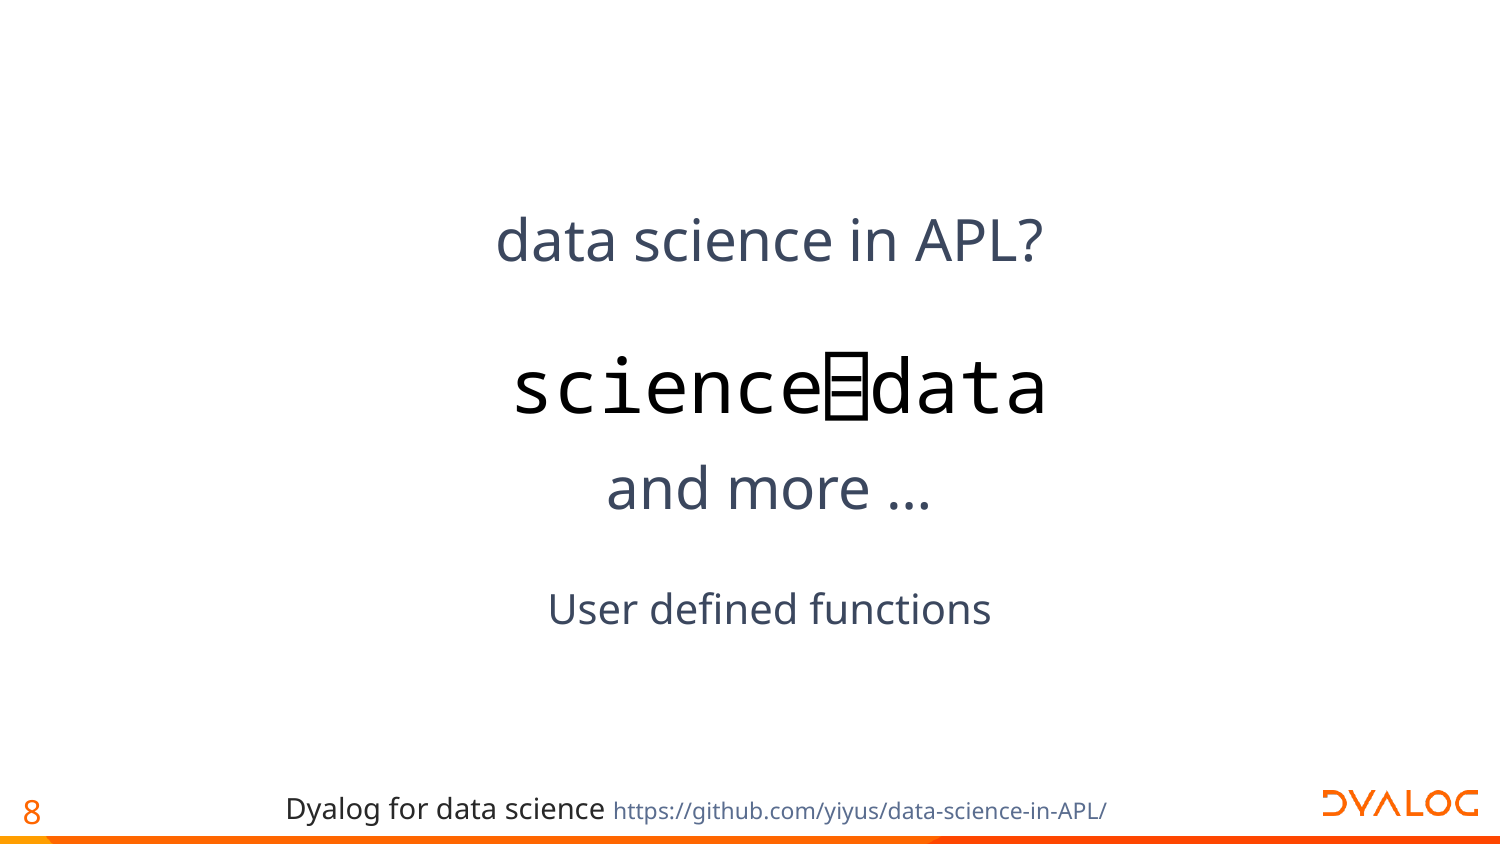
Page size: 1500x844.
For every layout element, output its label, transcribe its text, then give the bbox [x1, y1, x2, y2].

text_box and more … [591, 443, 948, 529]
text_box data science in APL? [481, 195, 1059, 281]
text_box User defined functions [532, 575, 1007, 640]
text_box 8 [7, 778, 117, 844]
text_box science⌸data [492, 286, 1068, 436]
picture [0, 836, 7, 844]
picture [117, 836, 1500, 844]
picture [1323, 790, 1478, 816]
